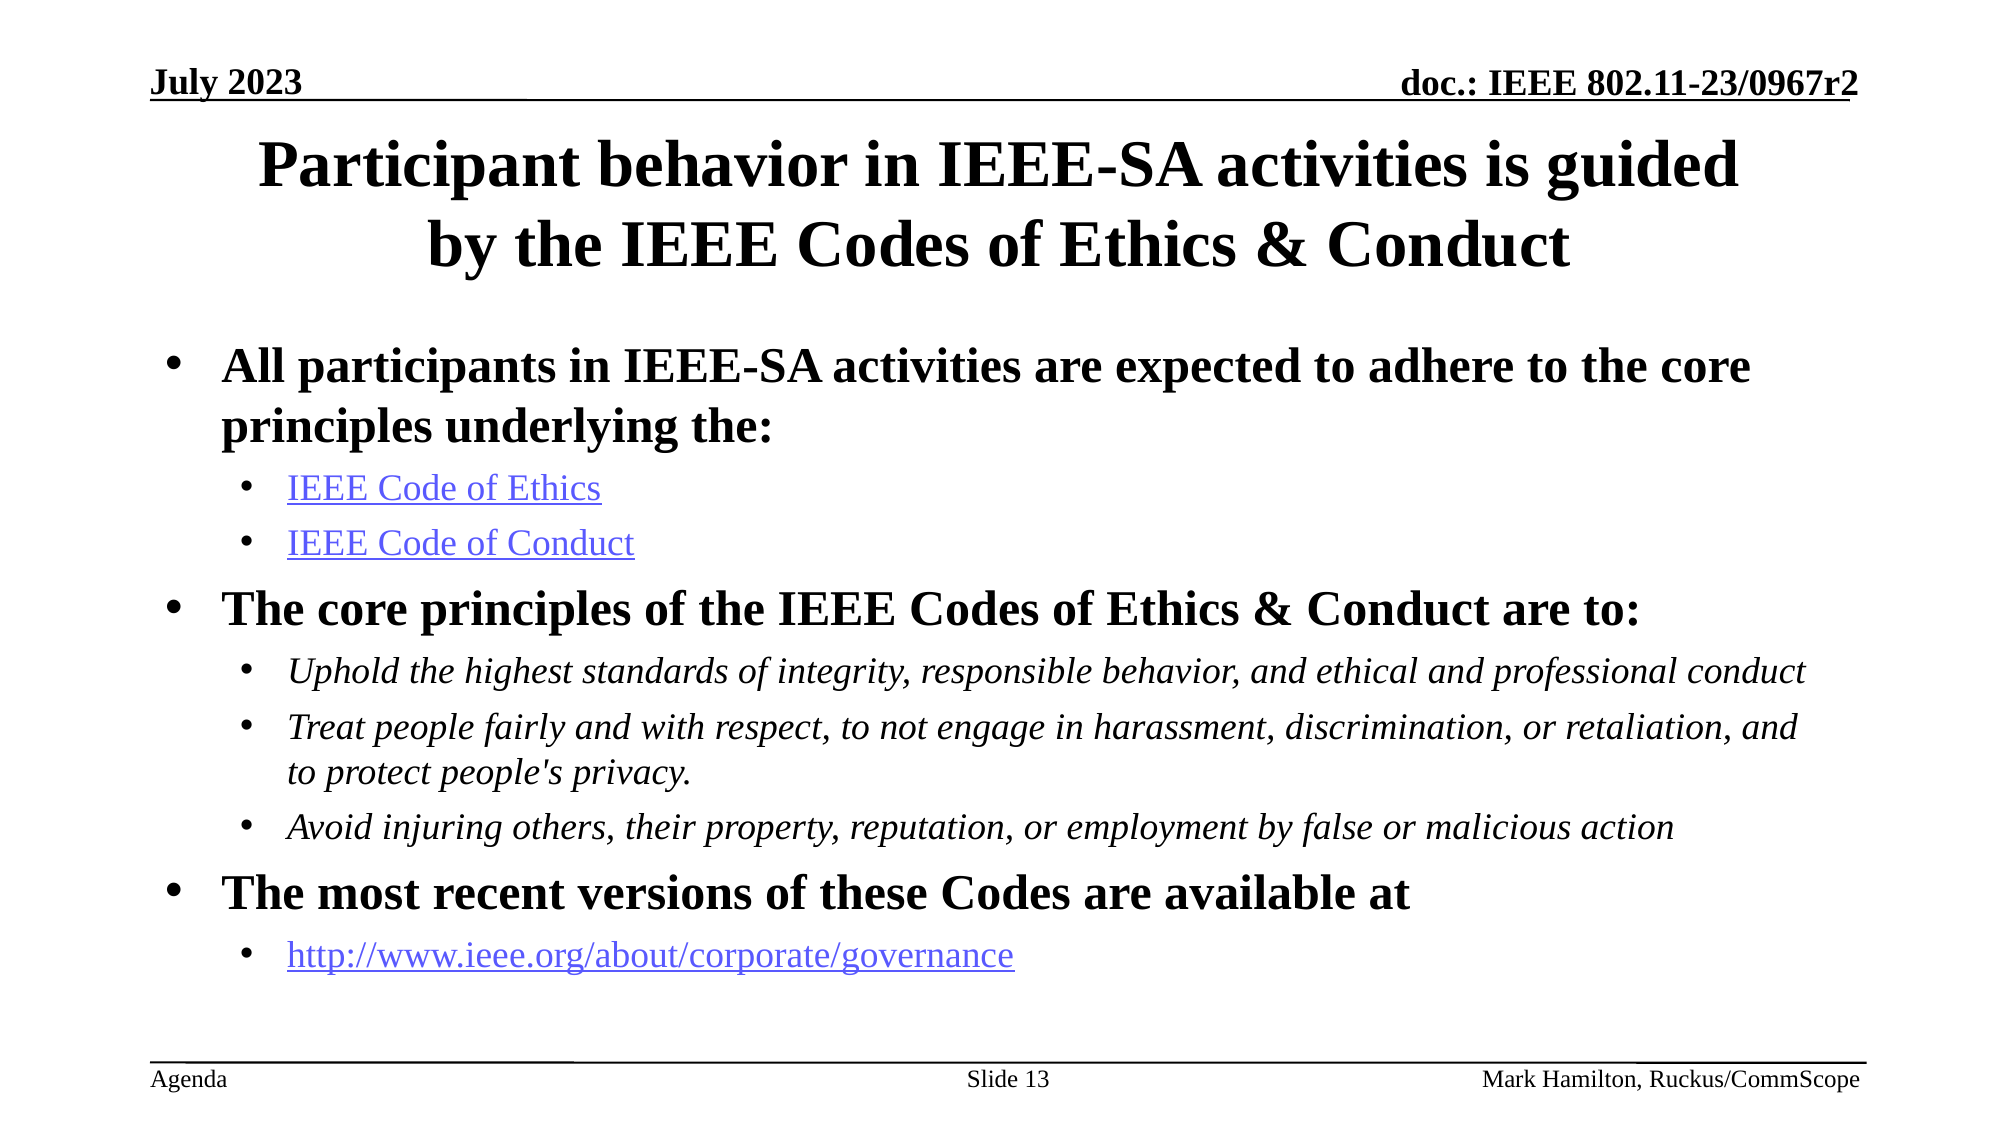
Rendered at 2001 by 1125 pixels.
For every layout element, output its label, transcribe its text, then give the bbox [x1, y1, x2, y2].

list All participants in IEEE-SA activities are expected to adhere to the core principles underlying the: IEEE Code of Ethics IEEE Code of Conduct The core principles of the IEEE Codes of Ethics & Conduct are to: Uphold the highest standards of integrity, responsible behavior, and ethical and professional conduct Treat people fairly and with respect, to not engage in harassment, discrimination, or retaliation, and to protect people's privacy. Avoid injuring others, their property, reputation, or employment by false or malicious action The most recent versions of these Codes are available at http://www.ieee.org/about/corporate/governance [149, 324, 1850, 1000]
slide_number Slide 13 [950, 1061, 1067, 1123]
title Participant behavior in IEEE-SA activities is guided by the IEEE Codes of Ethics & Conduct [149, 112, 1850, 288]
